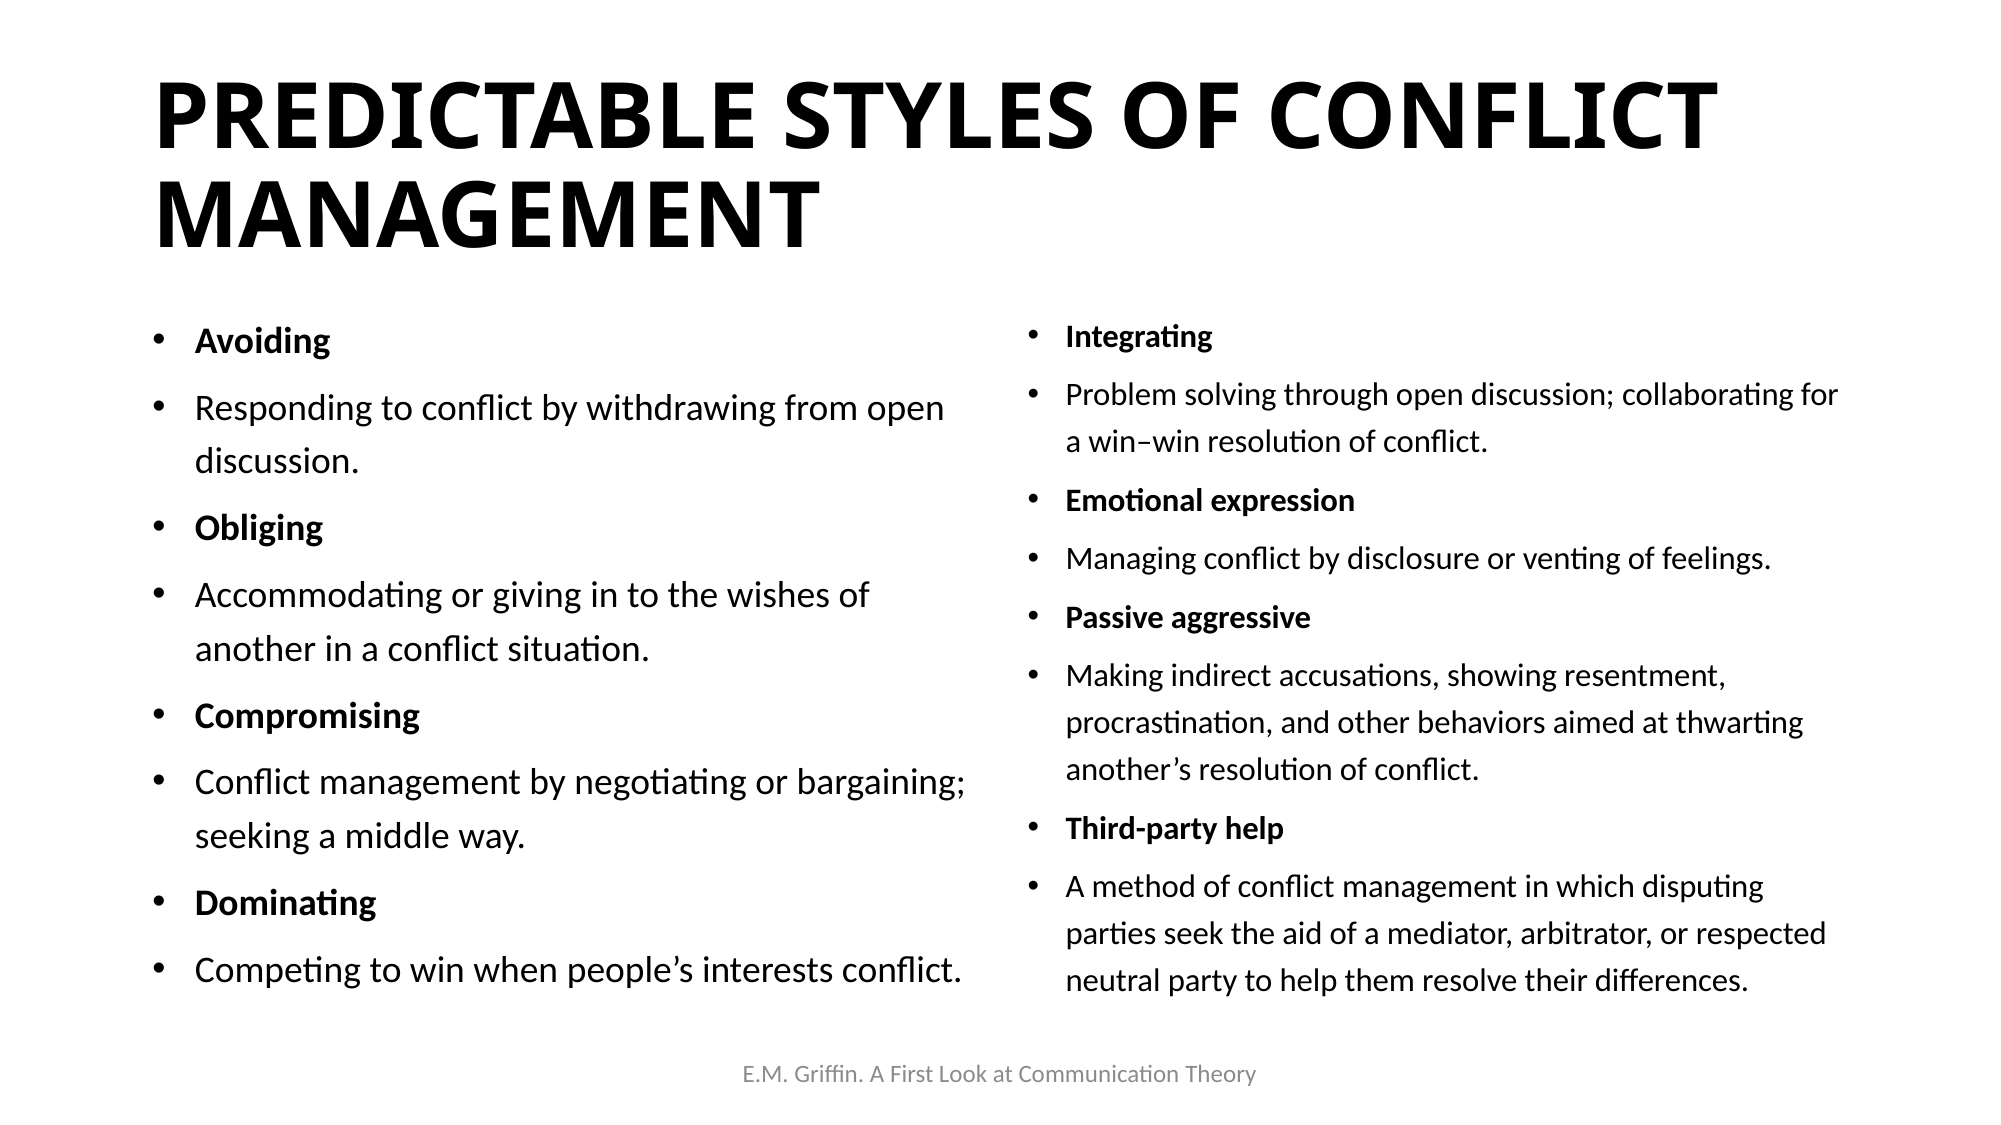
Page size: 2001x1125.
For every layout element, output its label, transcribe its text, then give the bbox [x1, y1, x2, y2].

list Integrating Problem solving through open discussion; collaborating for a win–win resolution of conflict. Emotional expression Managing conflict by disclosure or venting of feelings. Passive aggressive Making indirect accusations, showing resentment, procrastination, and other behaviors aimed at thwarting another’s resolution of conflict. Third-party help A method of conflict management in which disputing parties seek the aid of a mediator, arbitrator, or respected neutral party to help them resolve their differences. [1012, 299, 1863, 1014]
list Avoiding Responding to conflict by withdrawing from open discussion. Obliging Accommodating or giving in to the wishes of another in a conflict situation. Compromising Conflict management by negotiating or bargaining; seeking a middle way. Dominating Competing to win when people’s interests conflict. [137, 299, 988, 1014]
footer E.M. Griffin. A First Look at Communication Theory [662, 1042, 1338, 1103]
title PREDICTABLE STYLES OF CONFLICT MANAGEMENT [137, 59, 1863, 278]
